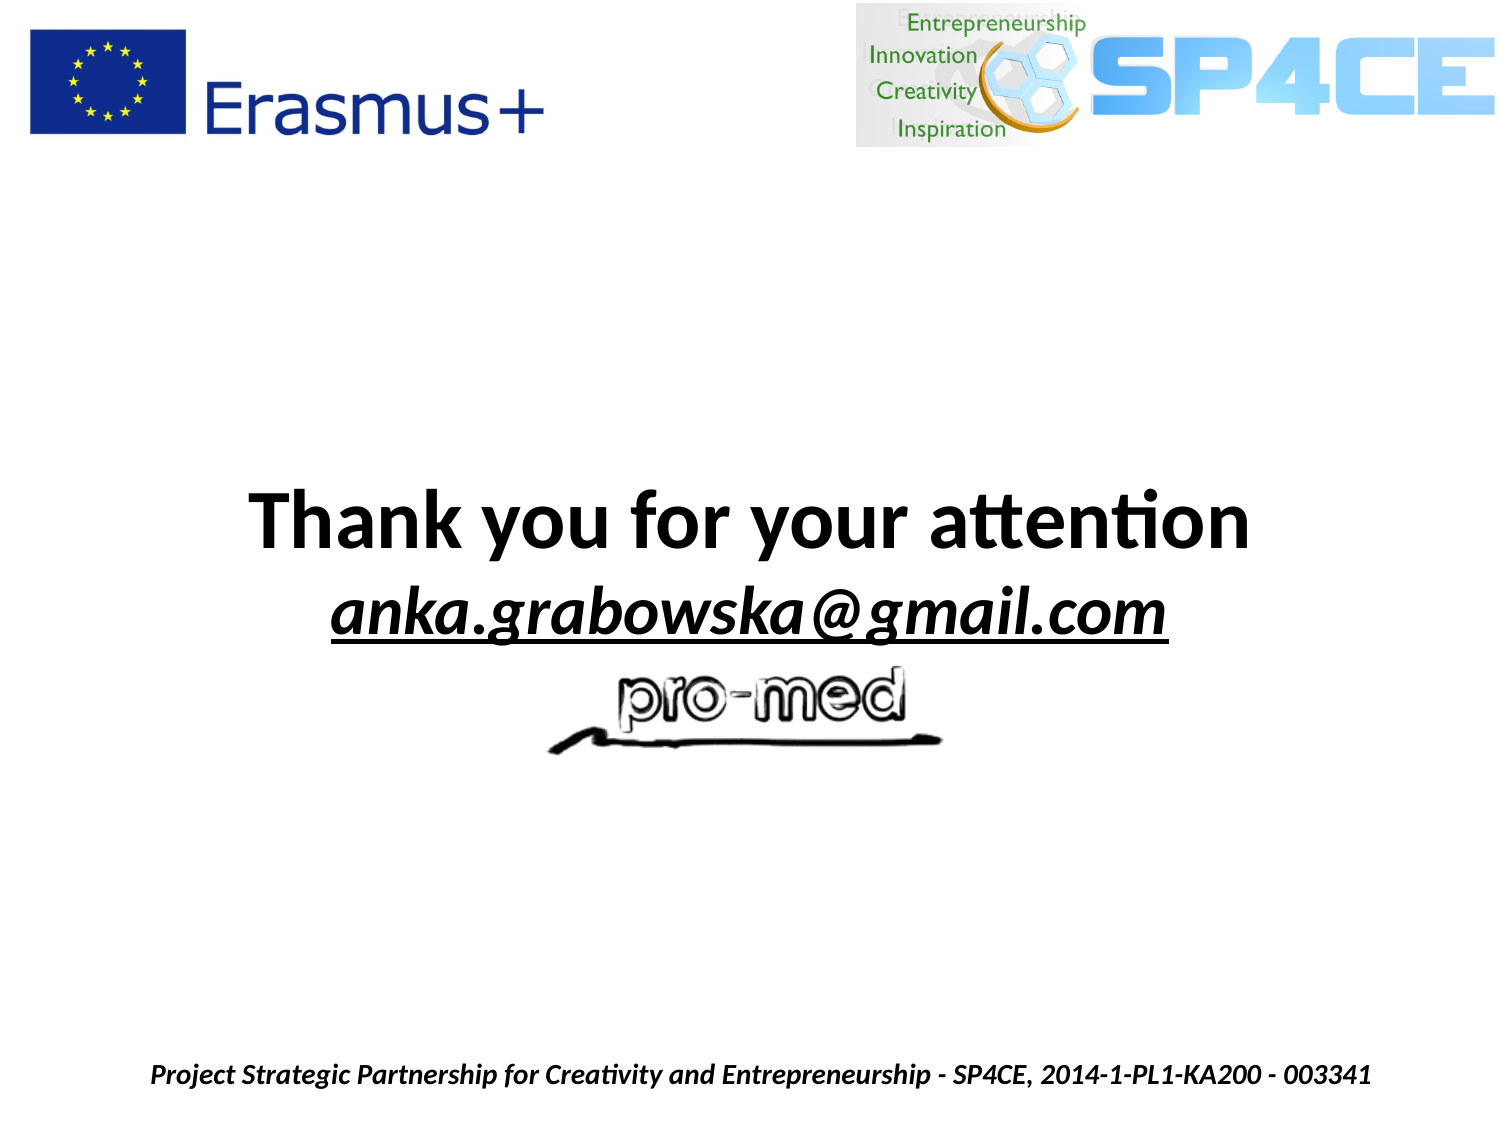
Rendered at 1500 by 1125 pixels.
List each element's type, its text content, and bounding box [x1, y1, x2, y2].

picture [855, 2, 1500, 147]
picture [0, 0, 573, 164]
picture [537, 633, 954, 759]
title Thank you for your attention anka.grabowska@gmail.com [112, 456, 1388, 740]
footer Project Strategic Partnership for Creativity and Entrepreneurship - SP4CE, 2014-1-PL1-KA200 - 003341 [29, 1042, 1495, 1103]
